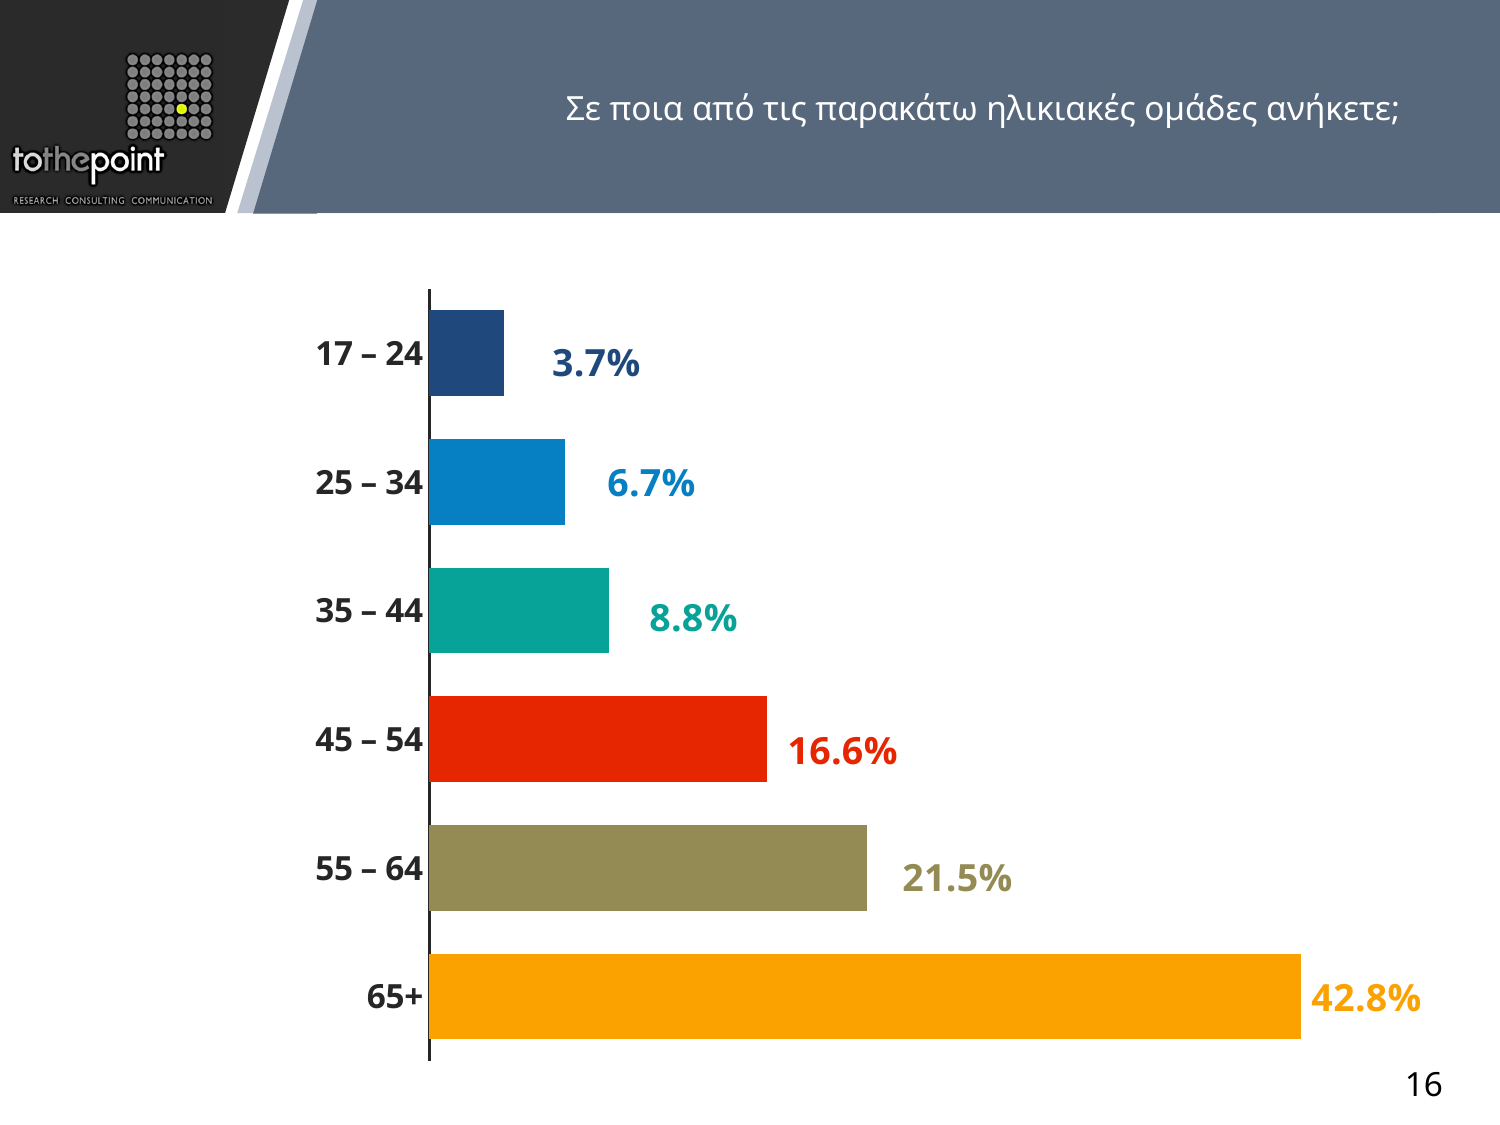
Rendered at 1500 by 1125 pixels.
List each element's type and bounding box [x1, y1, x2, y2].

chart [0, 214, 1500, 1125]
text_box [0, 0, 1500, 214]
